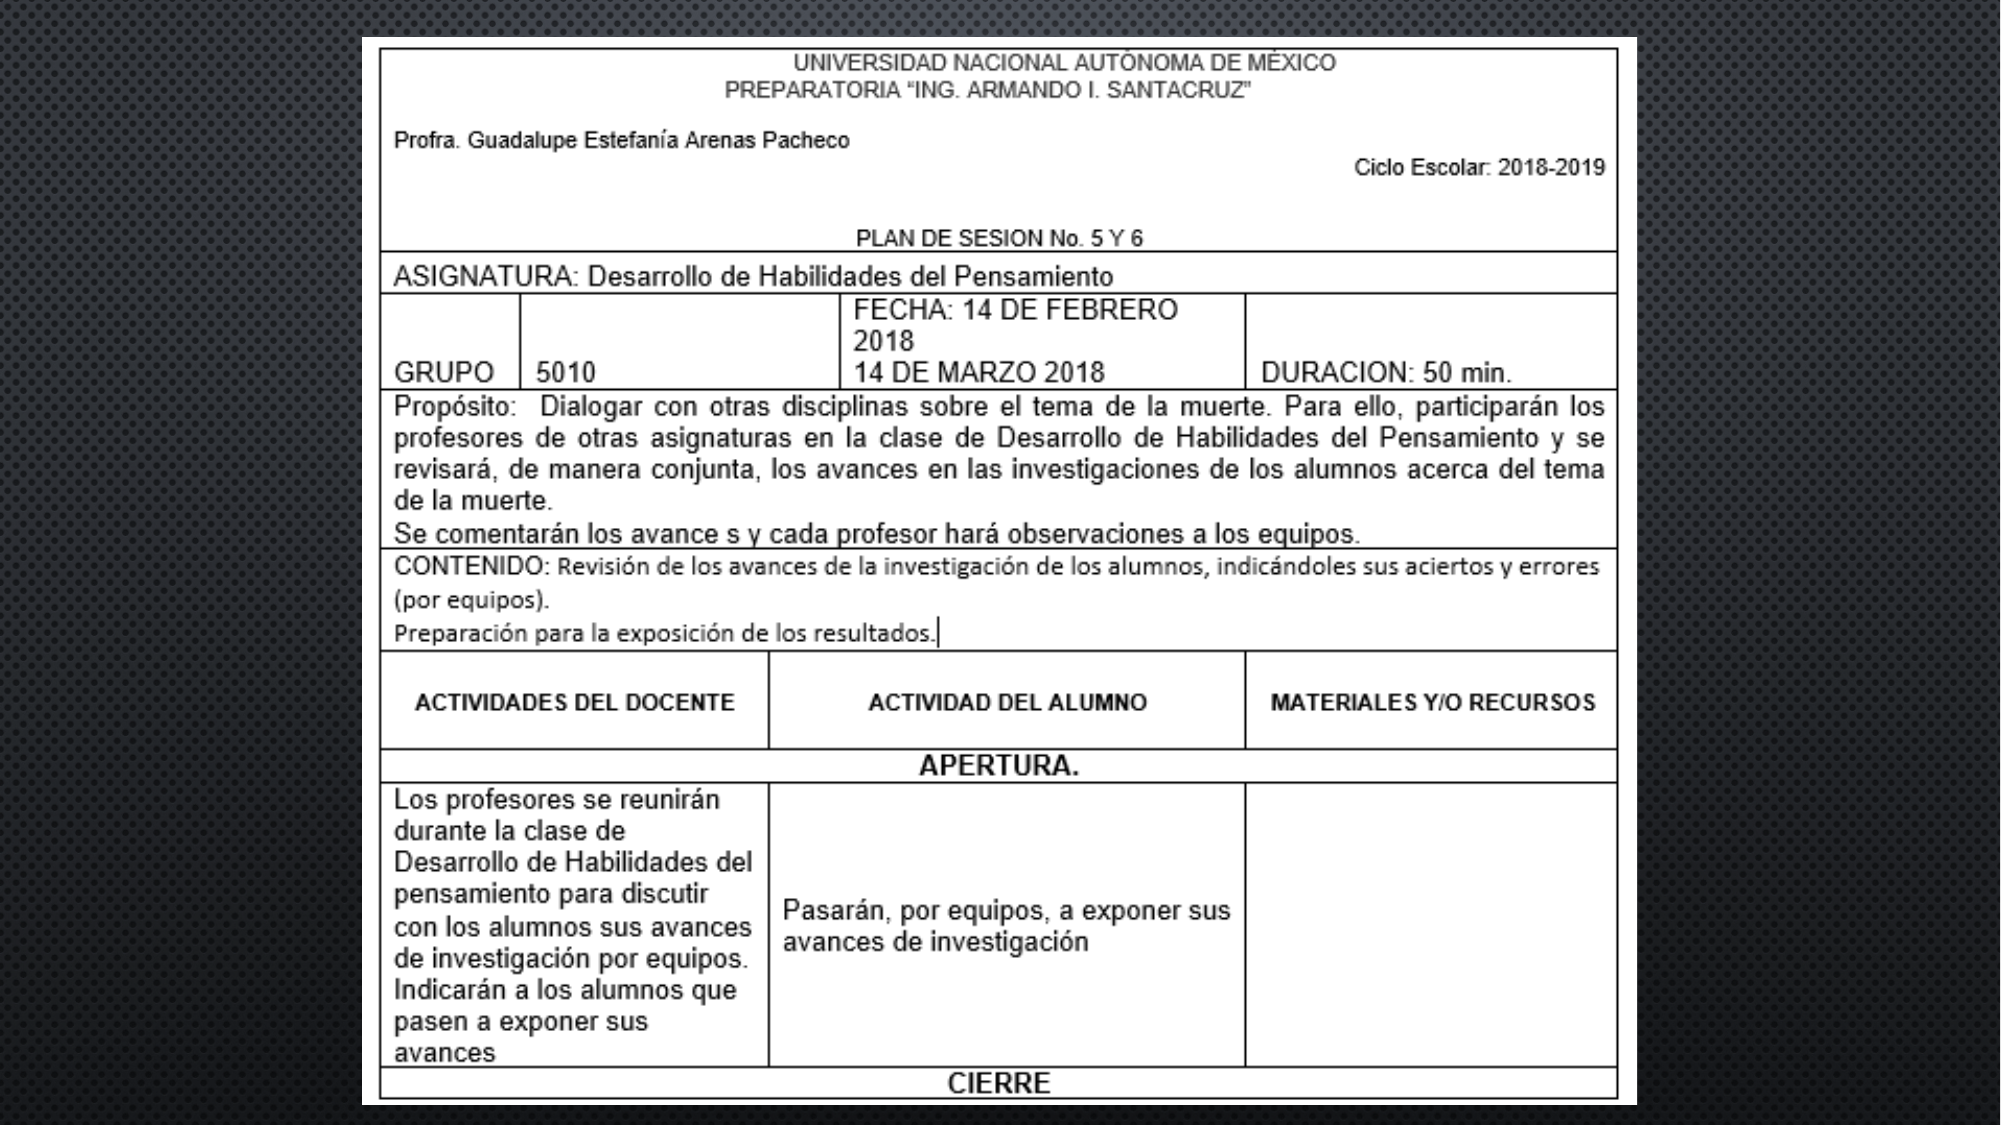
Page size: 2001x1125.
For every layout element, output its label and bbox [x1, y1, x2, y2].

list [361, 36, 1638, 1105]
